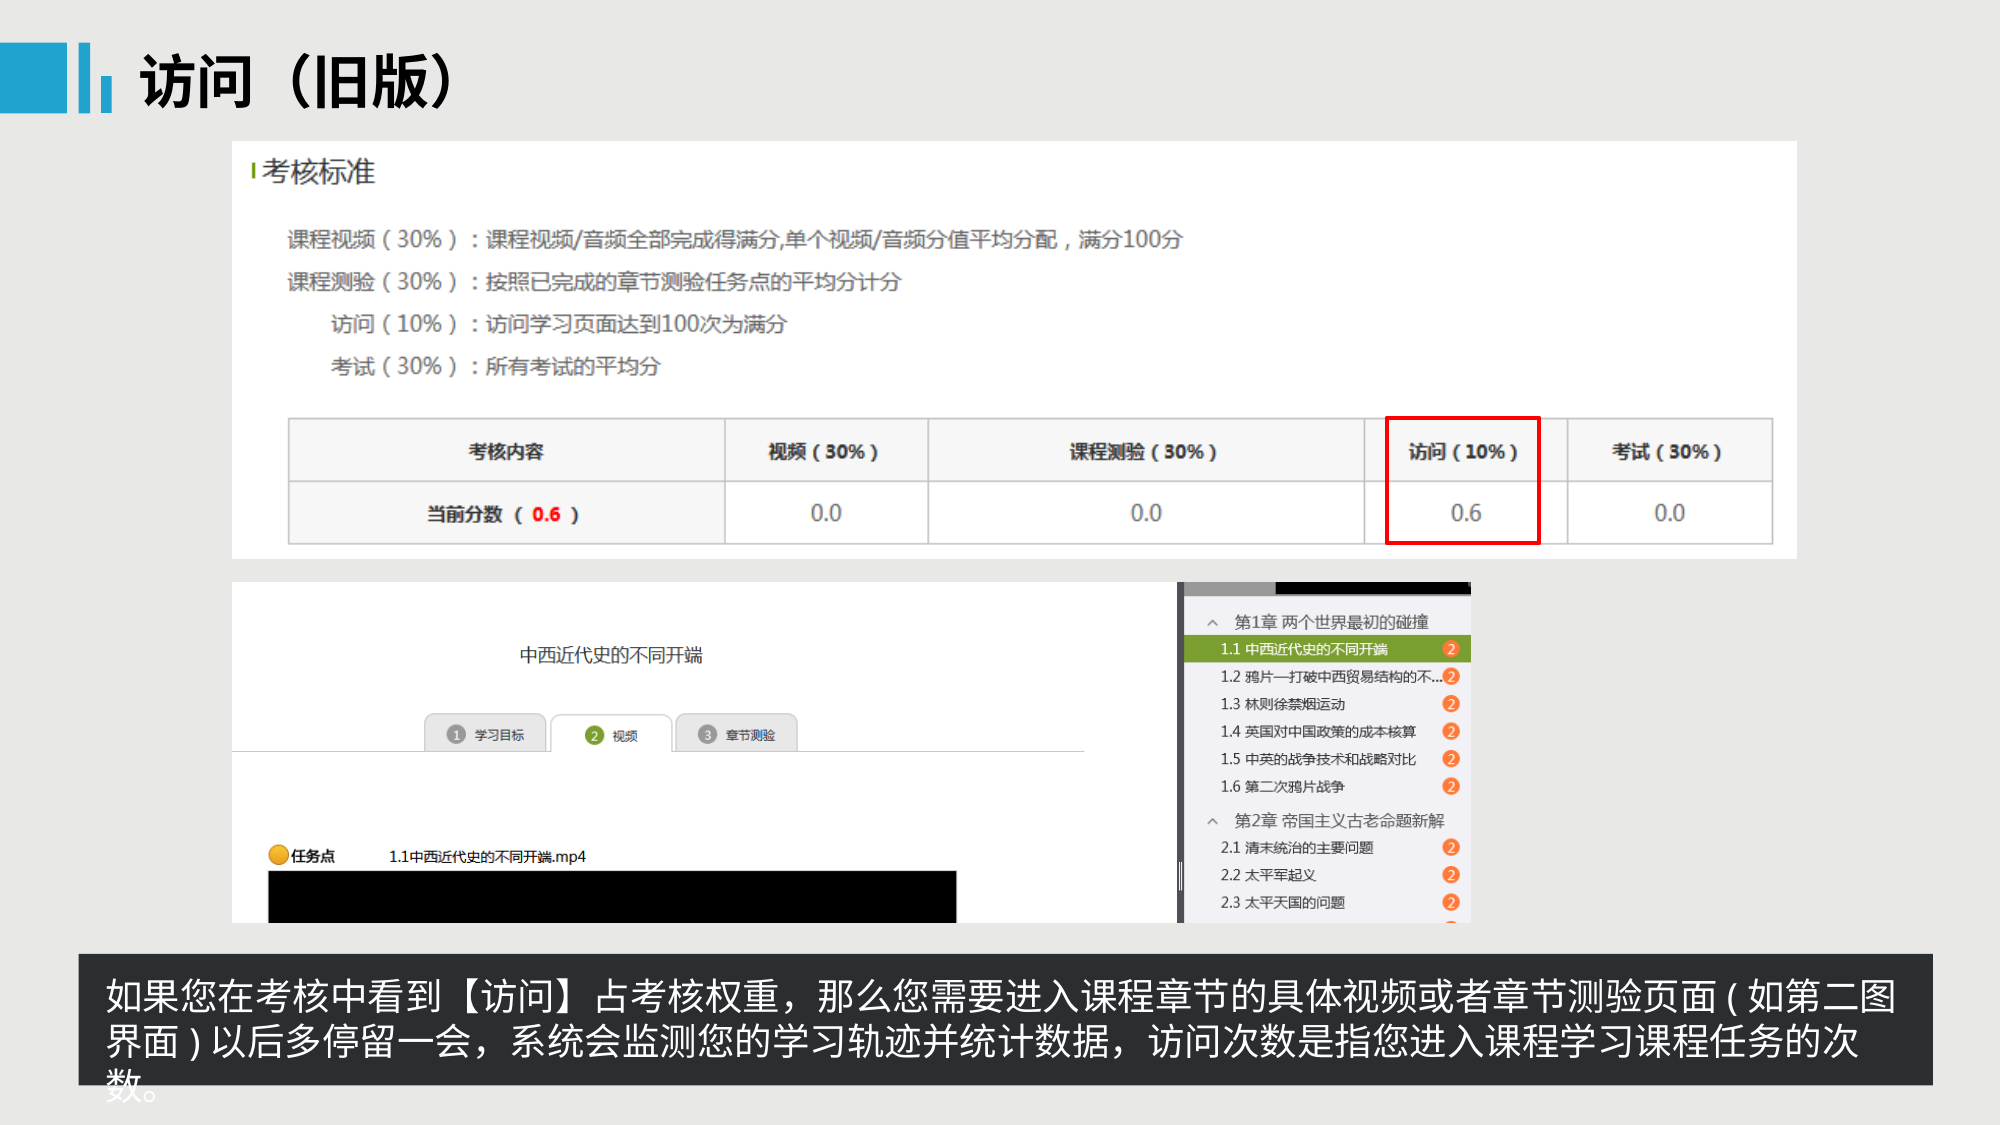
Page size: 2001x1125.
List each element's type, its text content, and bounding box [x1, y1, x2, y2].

picture [231, 582, 1471, 924]
text_box [76, 952, 1935, 1087]
text_box 访问（旧版） [123, 38, 708, 123]
picture [231, 141, 1797, 559]
text_box [99, 74, 114, 115]
text_box 如果您在考核中看到【访问】占考核权重，那么您需要进入课程章节的具体视频或者章节测验页面(如第二图界面)以后多停留一会，系统会监测您的学习轨迹并统计数据，访问次数是指您进入课程学习课程任务的次数。 [90, 965, 1945, 1115]
text_box [77, 41, 92, 116]
text_box [0, 41, 69, 116]
